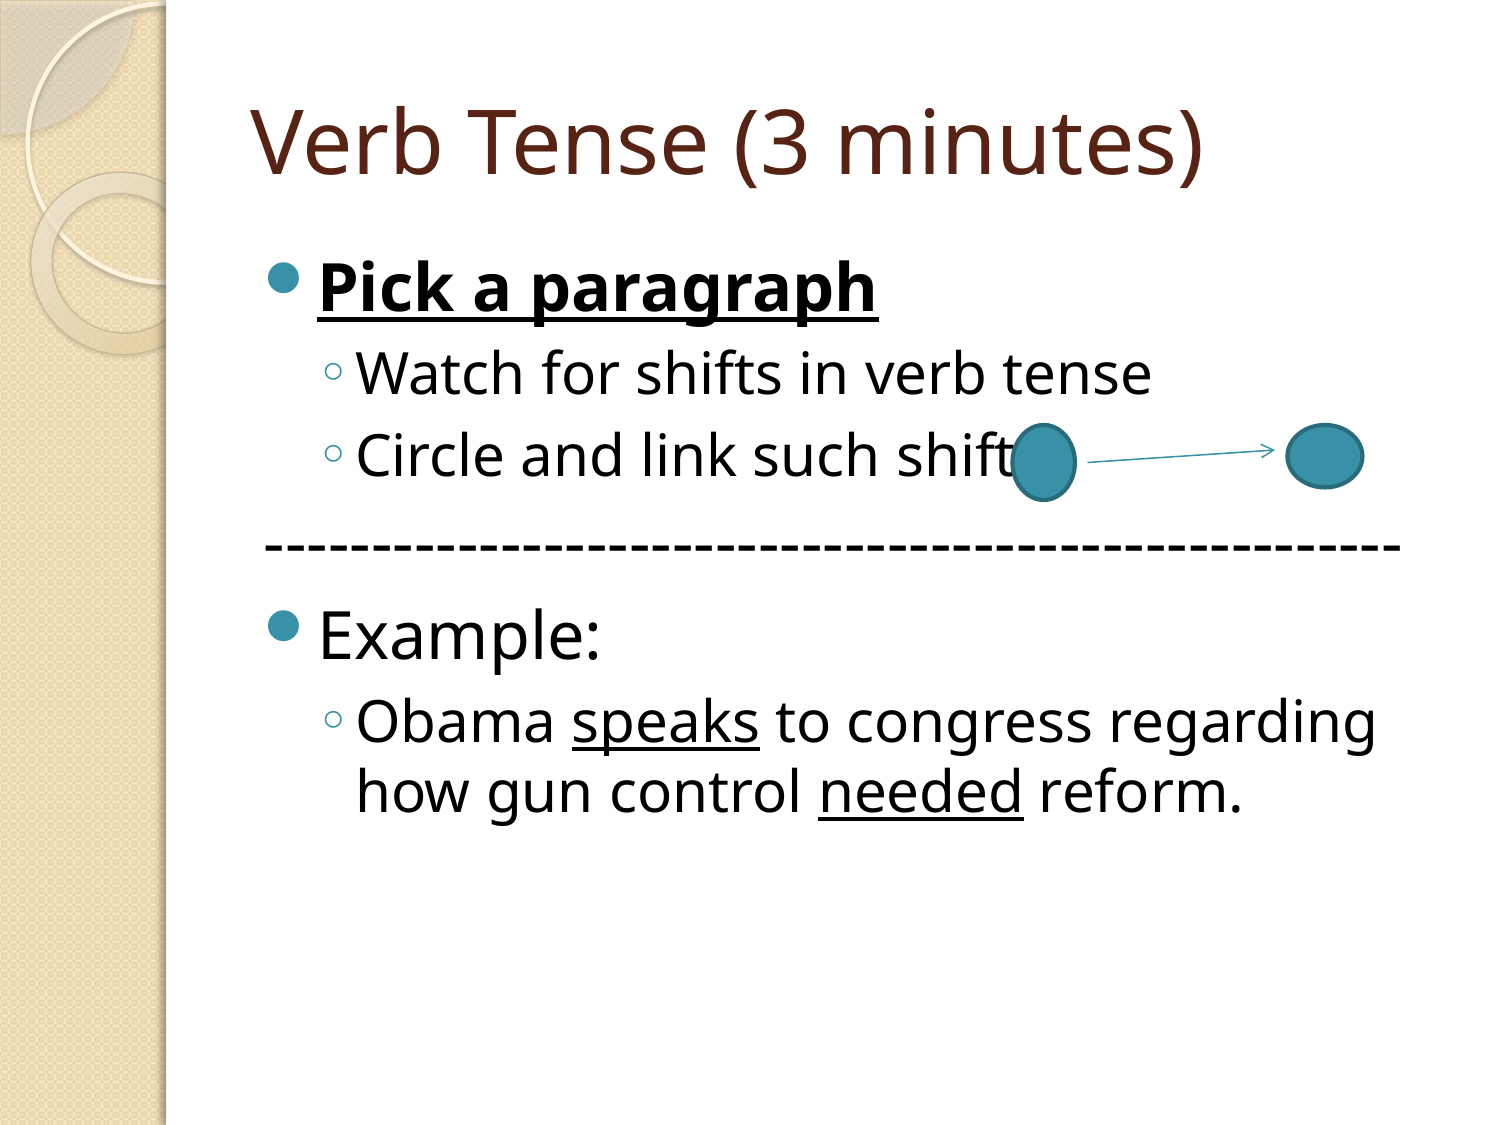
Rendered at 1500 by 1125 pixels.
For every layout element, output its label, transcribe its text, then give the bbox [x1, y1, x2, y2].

list Pick a paragraph Watch for shifts in verb tense Circle and link such shifts ----------------------------------------------------- Example: Obama speaks to congress regarding how gun control needed reform. [235, 237, 1466, 1025]
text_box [1087, 449, 1276, 463]
text_box [1285, 422, 1365, 490]
text_box [1010, 422, 1078, 503]
title Verb Tense (3 minutes) [235, 45, 1466, 233]
